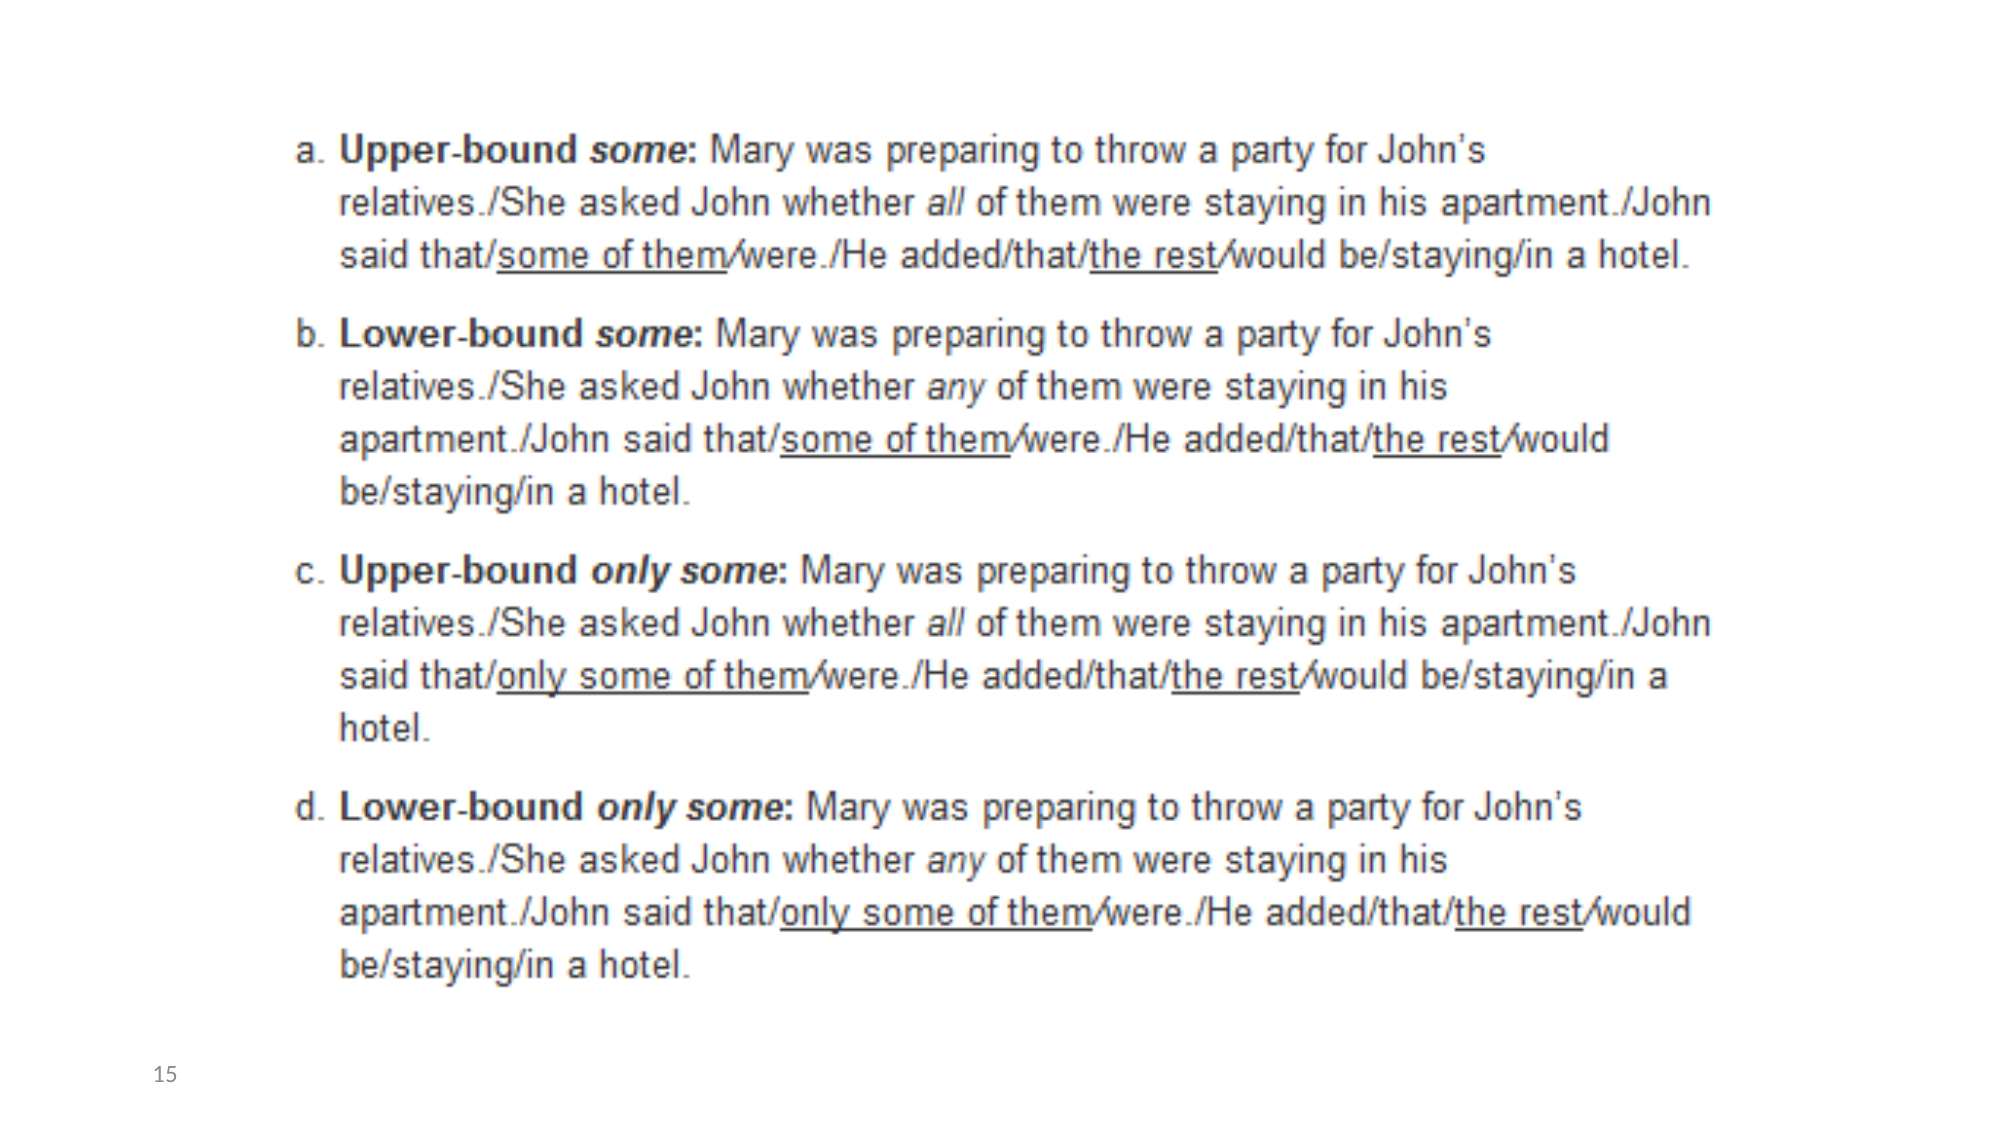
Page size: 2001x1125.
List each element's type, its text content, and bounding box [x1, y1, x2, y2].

picture [255, 117, 1745, 1008]
slide_number 15 [137, 1042, 588, 1103]
